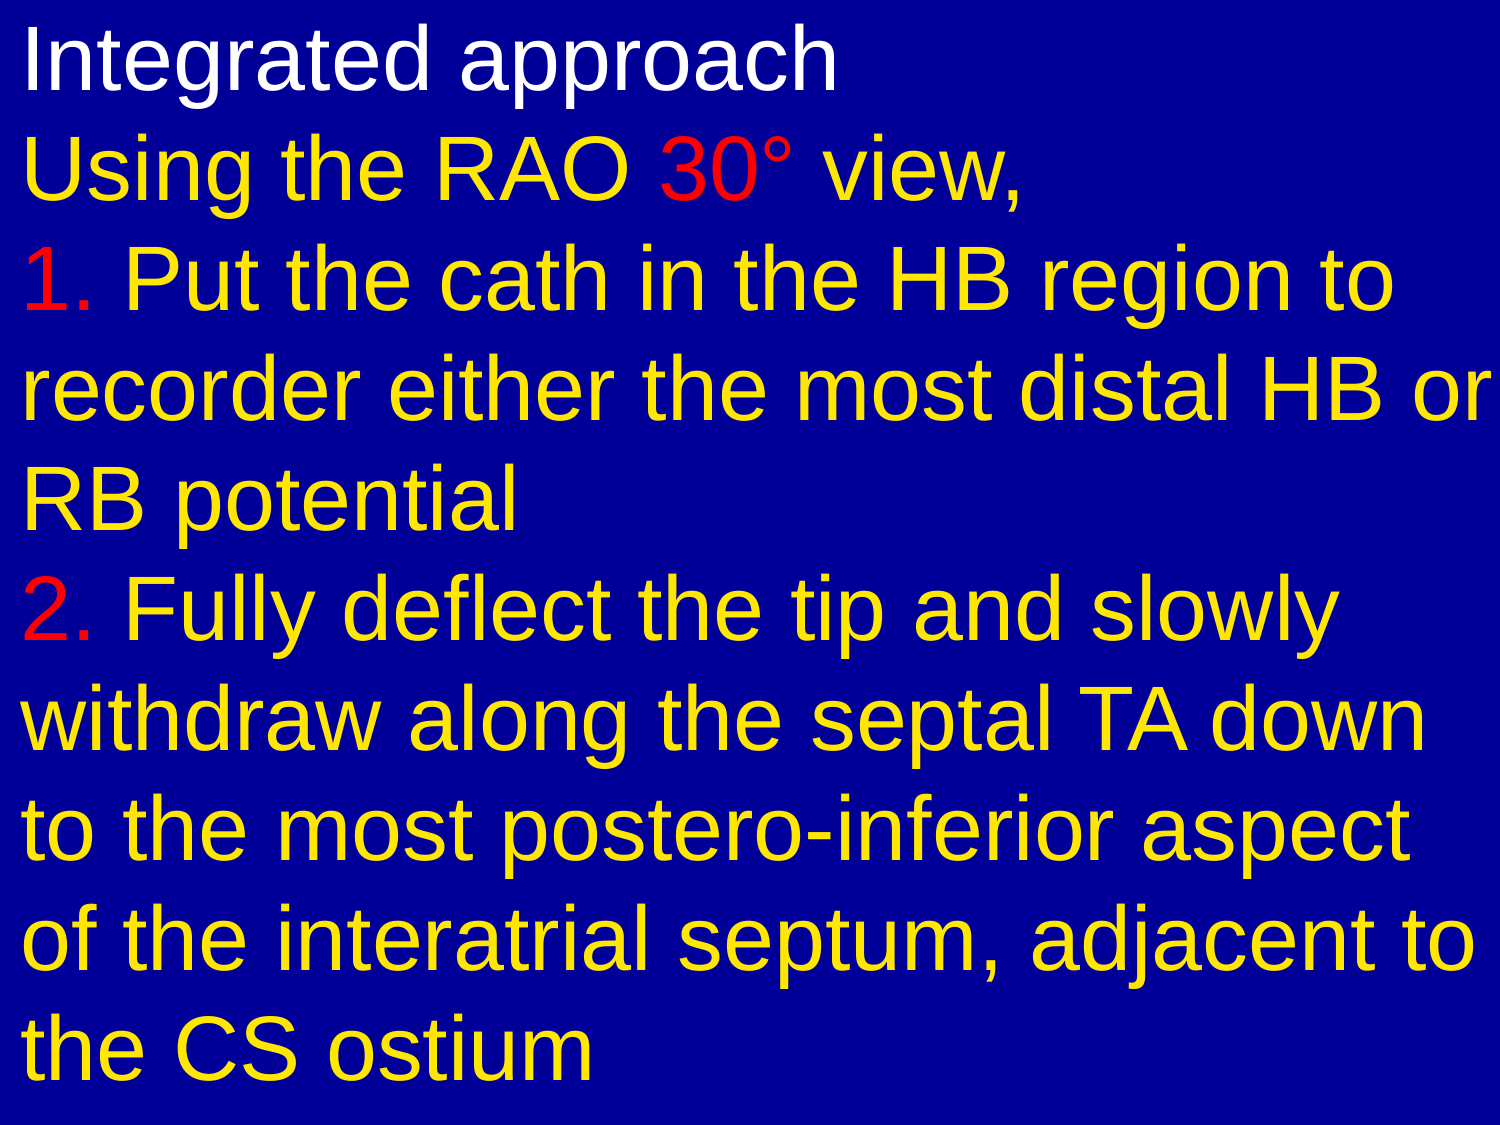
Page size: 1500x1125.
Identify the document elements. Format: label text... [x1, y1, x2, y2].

title Integrated approach Using the RAO 30° view, 1. Put the cath in the HB region to recorder either the most distal HB or RB potential 2. Fully deflect the tip and slowly withdraw along the septal TA down to the most postero-inferior aspect of the interatrial septum, adjacent to the CS ostium [5, 373, 1500, 615]
